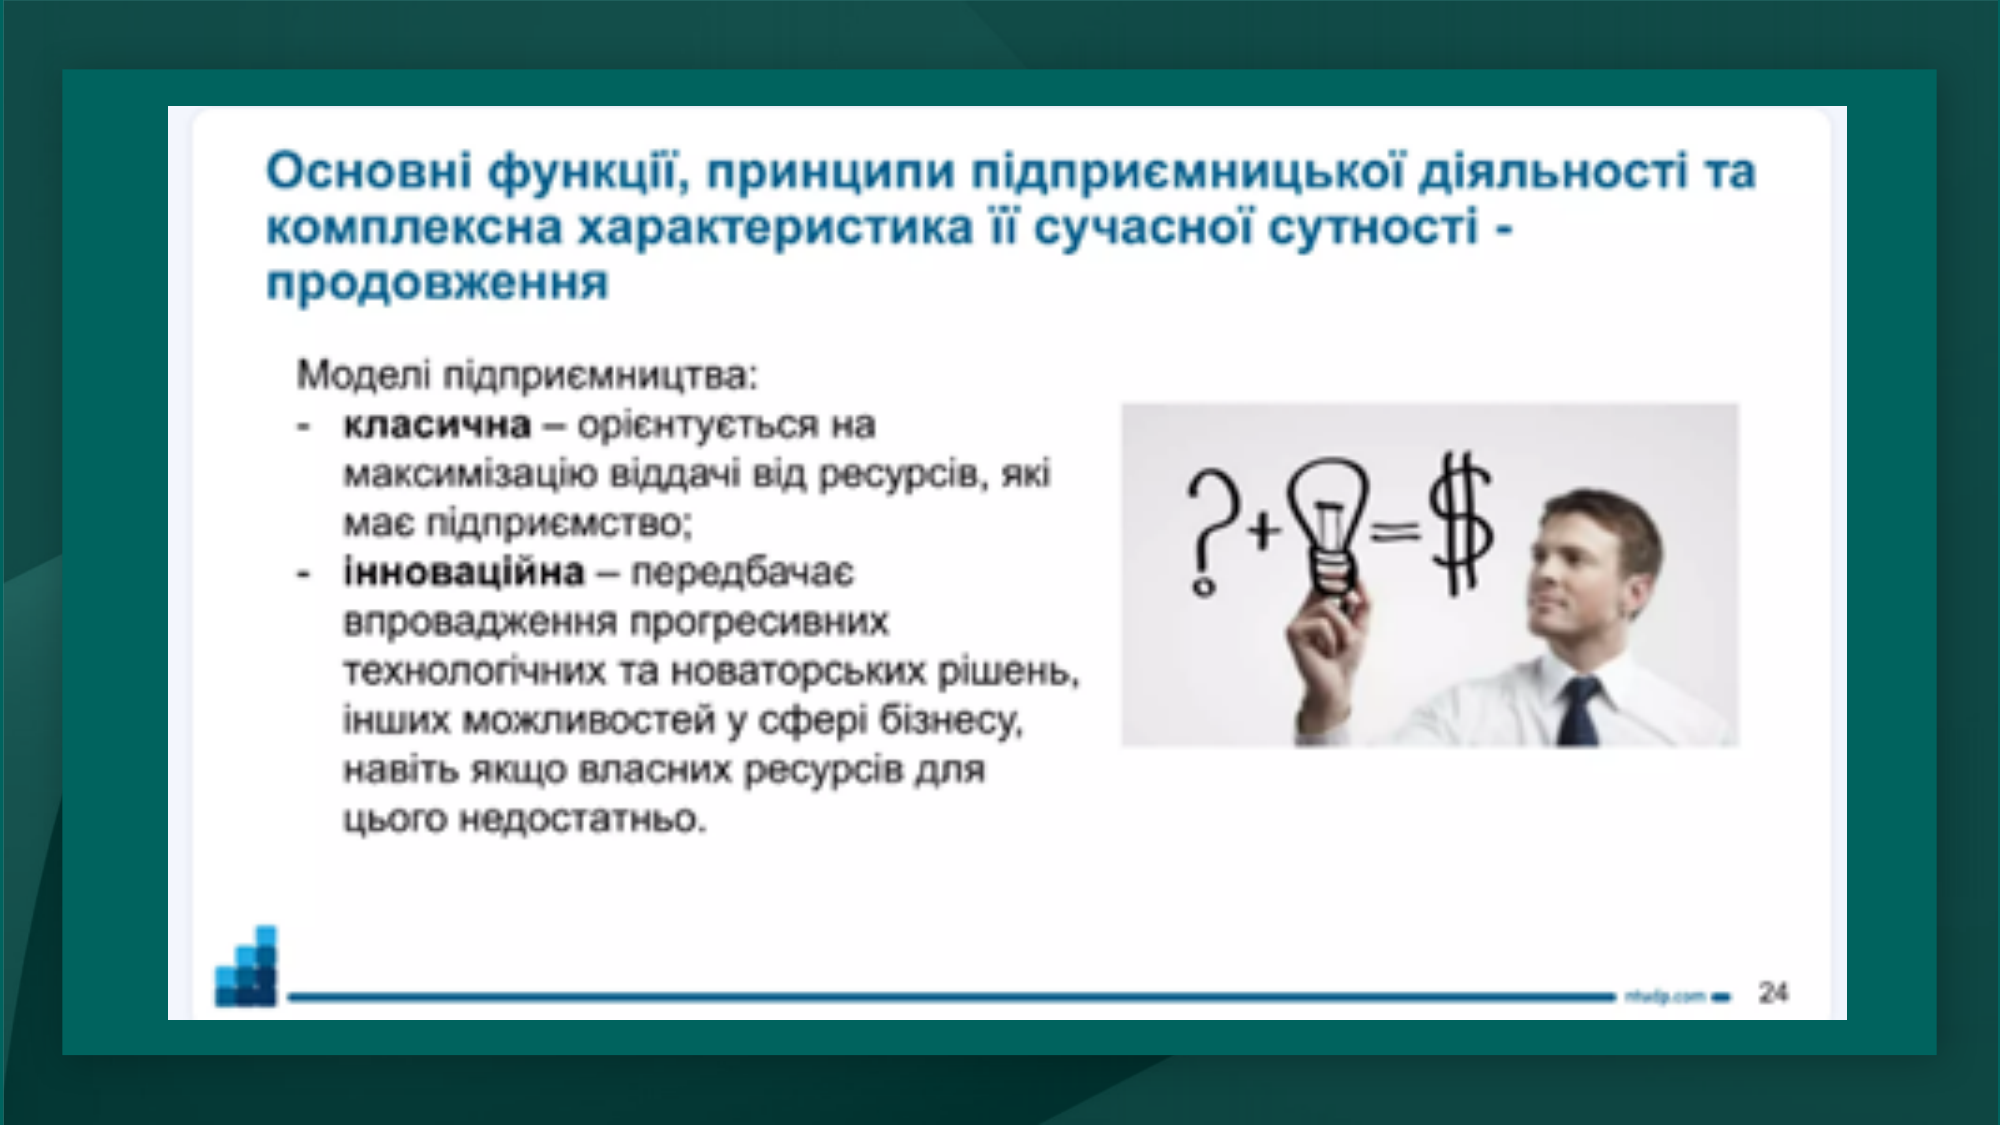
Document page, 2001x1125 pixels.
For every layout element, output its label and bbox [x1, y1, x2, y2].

picture [167, 105, 1847, 1021]
